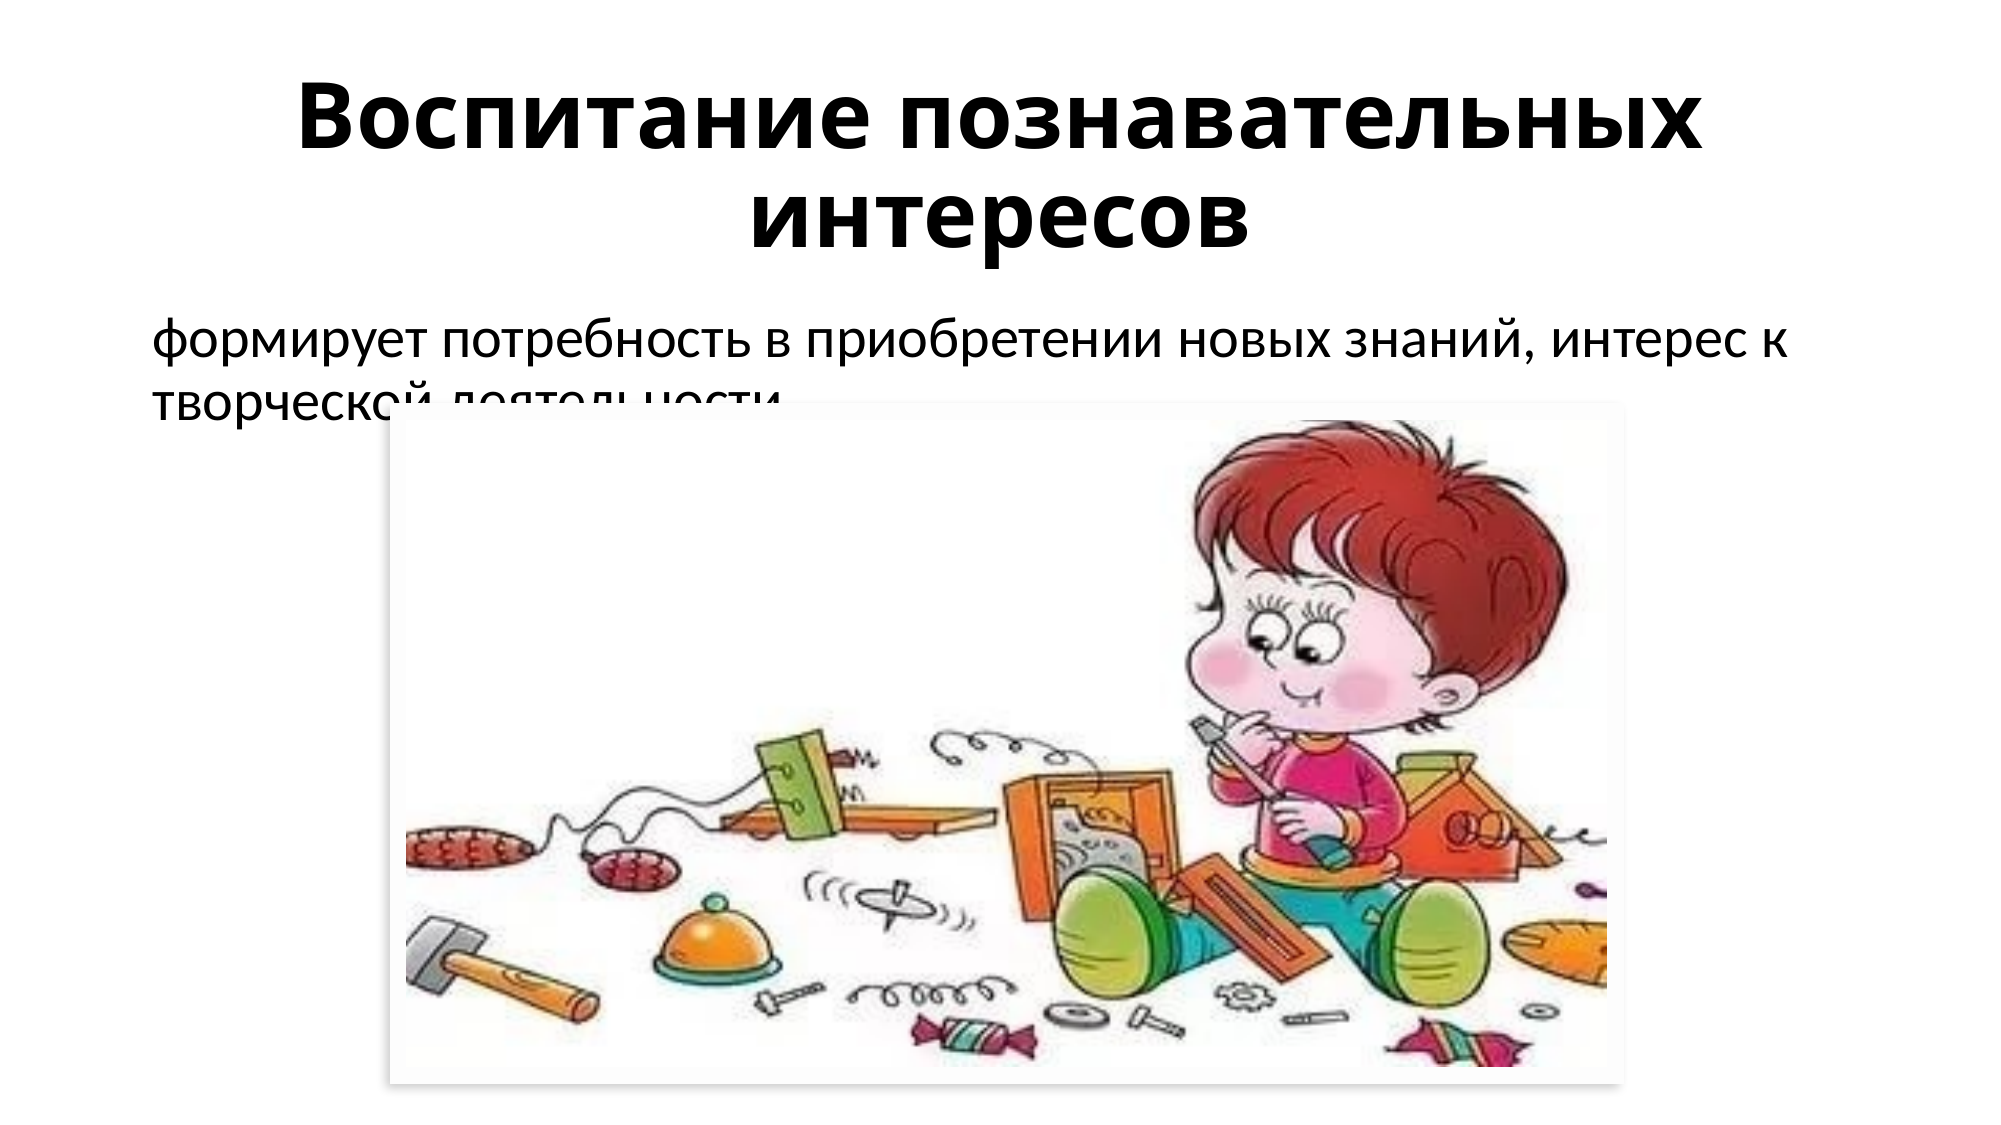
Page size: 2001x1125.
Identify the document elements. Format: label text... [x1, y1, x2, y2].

title Воспитание познавательных интересов [137, 59, 1863, 278]
picture [406, 419, 1608, 1068]
list формирует потребность в приобретении новых знаний, интерес к творческой деятельности [137, 299, 1863, 1014]
